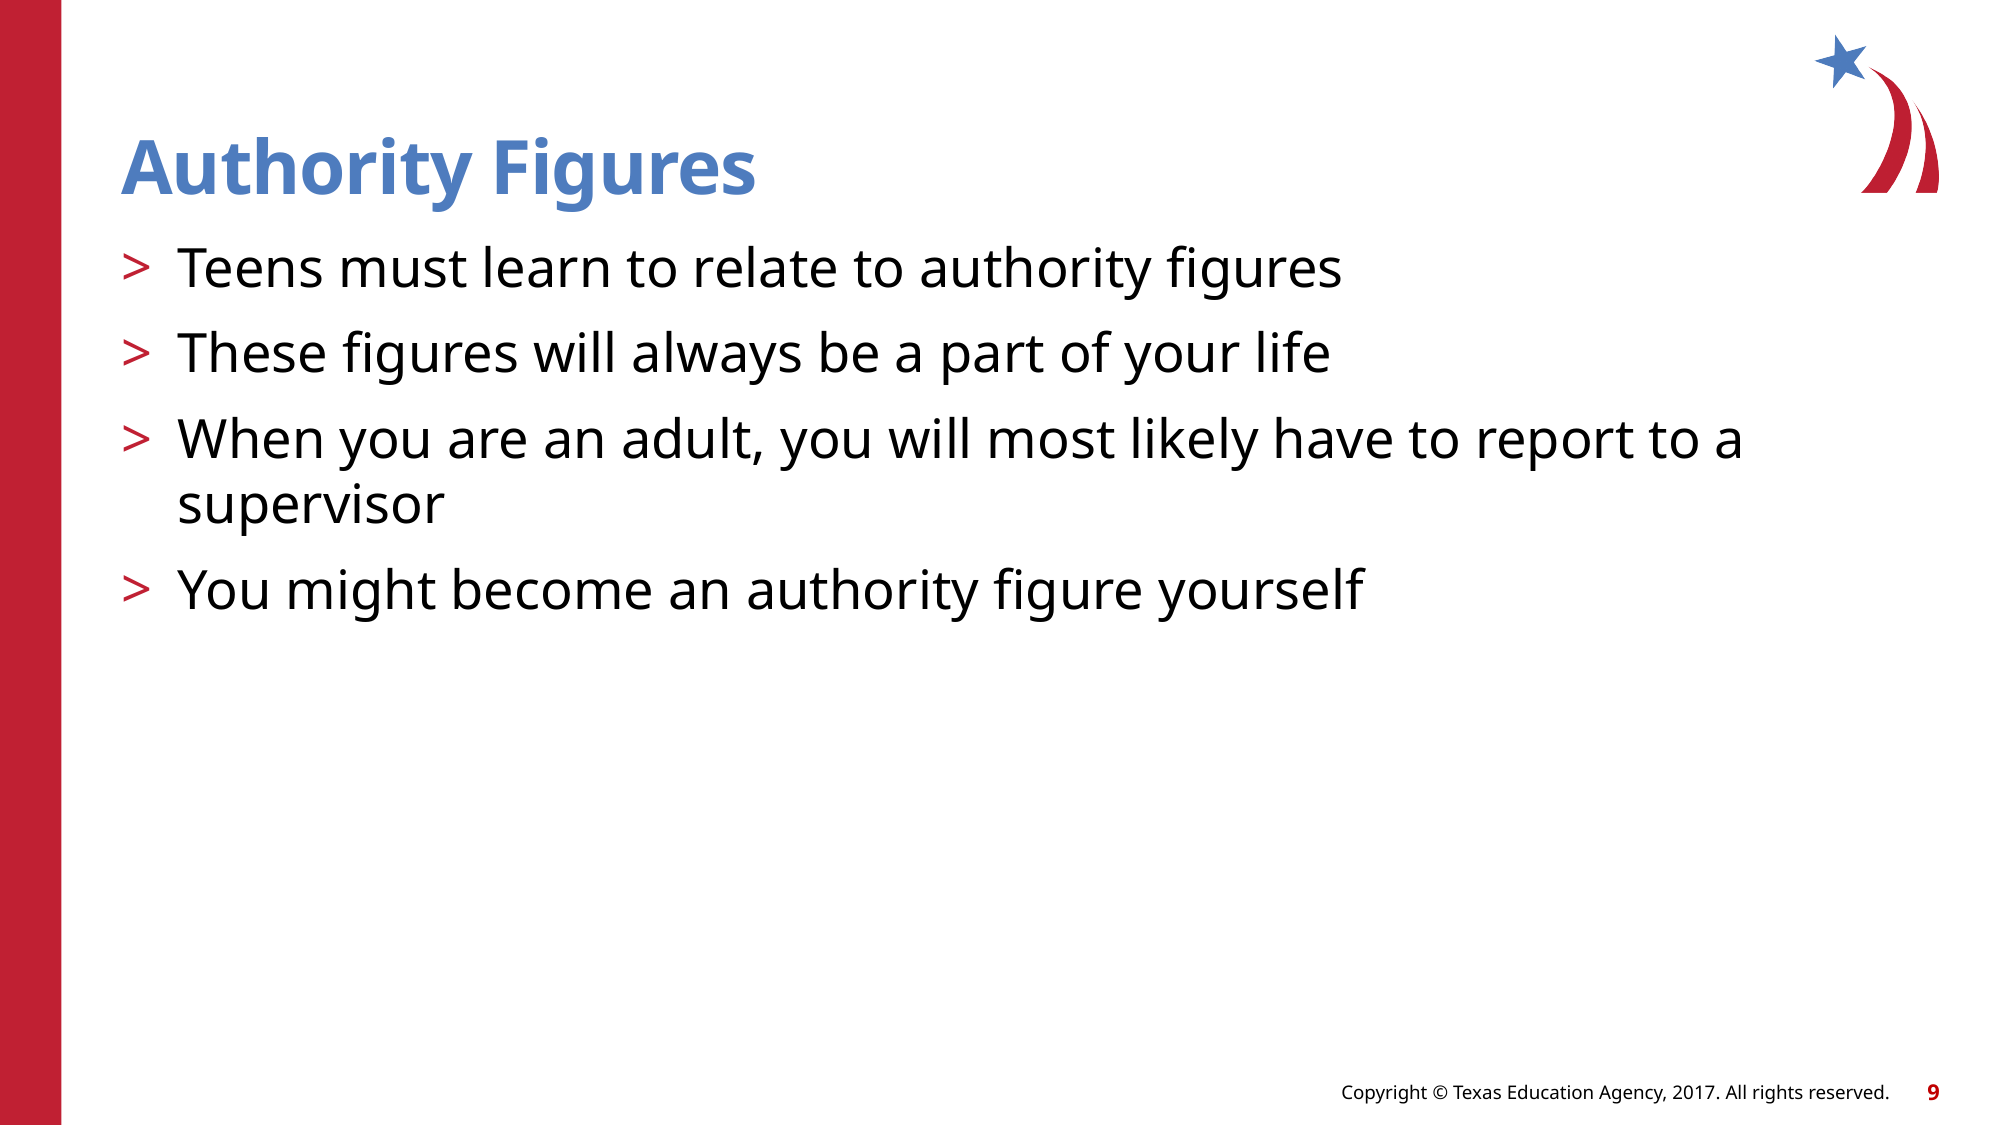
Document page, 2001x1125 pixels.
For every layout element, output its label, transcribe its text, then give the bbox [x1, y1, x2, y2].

picture [1814, 34, 1939, 193]
title Authority Figures [121, 66, 1772, 211]
list Teens must learn to relate to authority figures These figures will always be a part of your life When you are an adult, you will most likely have to report to a supervisor You might become an authority figure yourself [121, 233, 1884, 1010]
